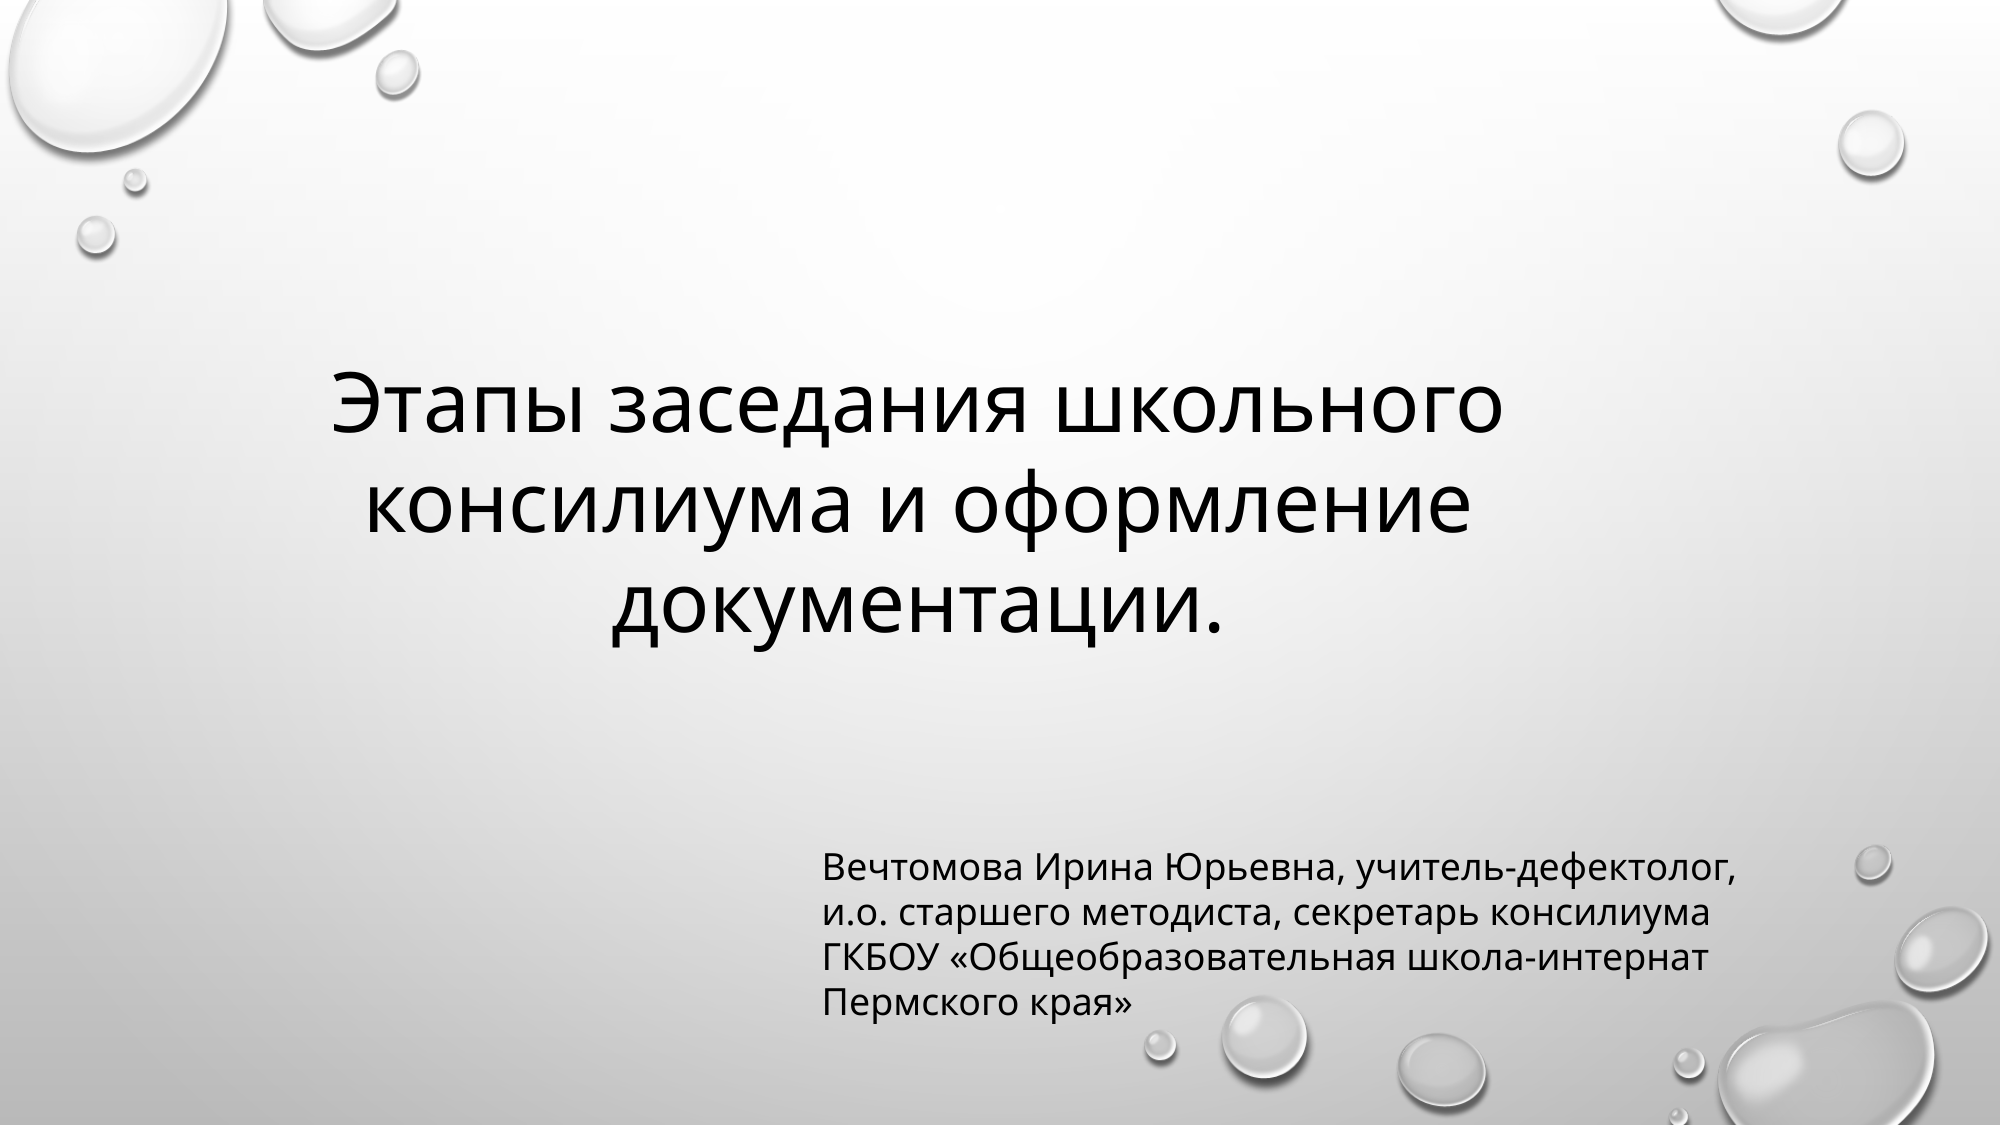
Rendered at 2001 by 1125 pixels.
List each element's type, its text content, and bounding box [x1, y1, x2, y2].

text_box Вечтомова Ирина Юрьевна, учитель-дефектолог, и.о. старшего методиста, секретарь консилиума ГКБОУ «Общеобразовательная школа-интернат Пермского края» [806, 835, 1807, 1031]
picture [0, 0, 2000, 1125]
text_box Этапы заседания школьного консилиума и оформление документации. [213, 341, 1624, 657]
